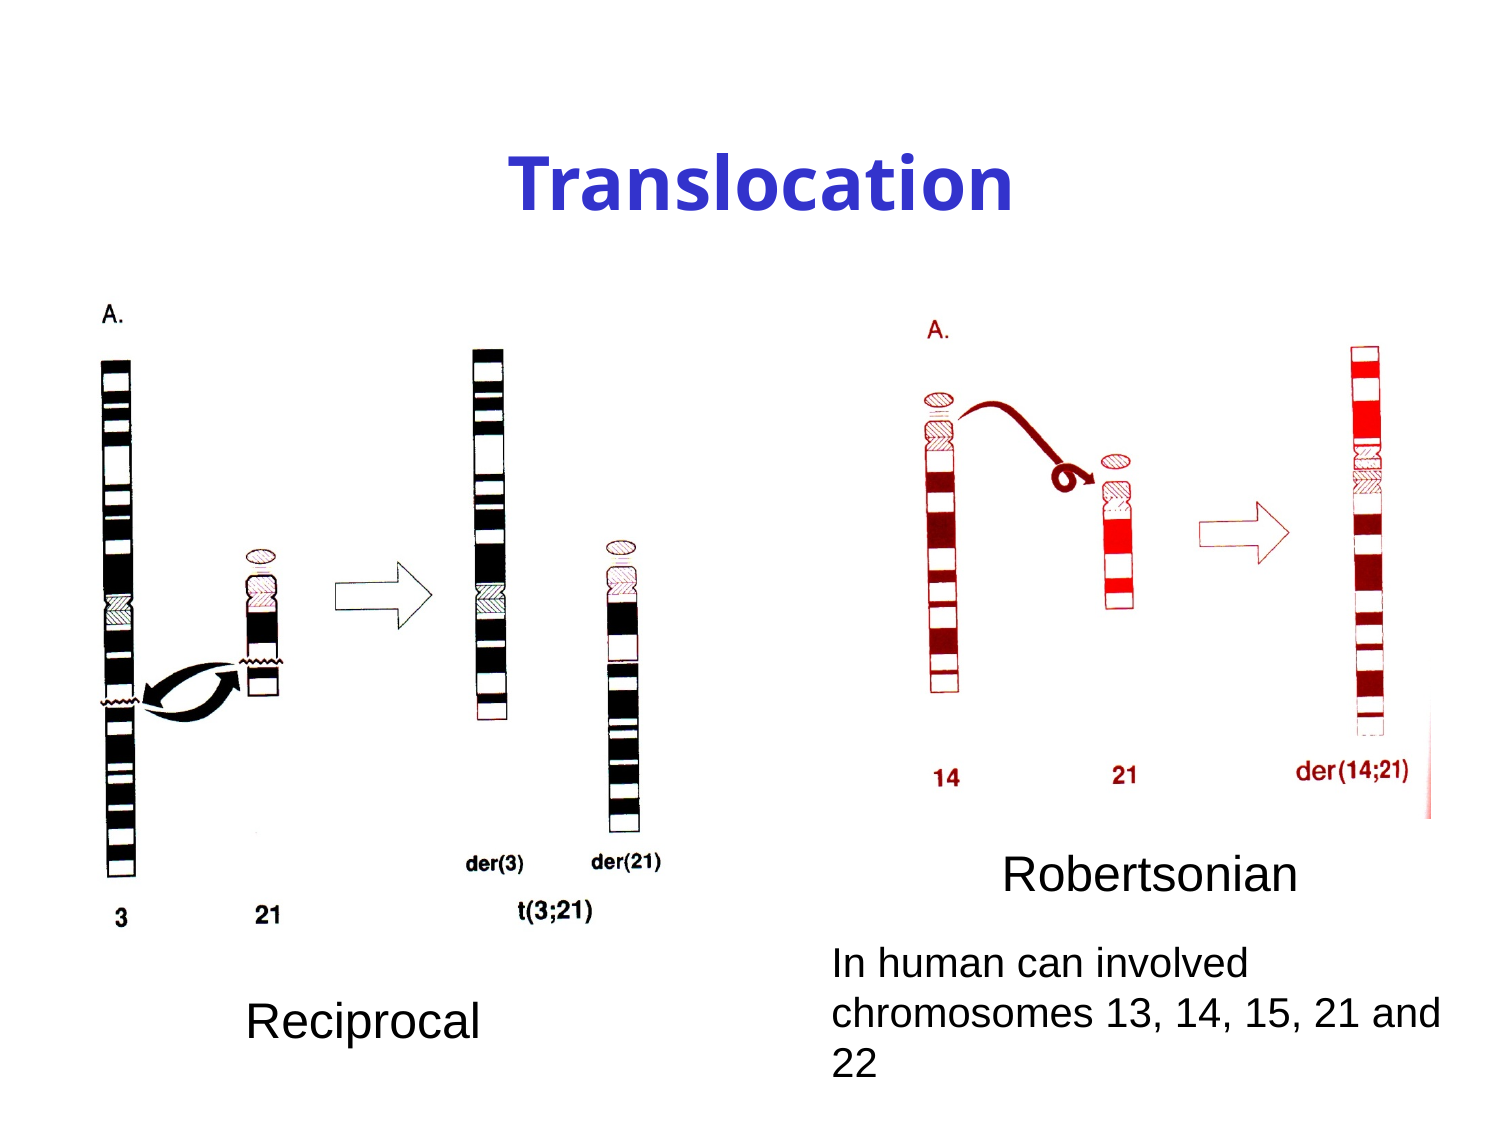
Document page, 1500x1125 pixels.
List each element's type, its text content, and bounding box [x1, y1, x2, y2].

title Translocation [147, 117, 1376, 243]
picture [74, 274, 759, 964]
text_box Robertsonian [986, 834, 1328, 909]
picture [832, 278, 1431, 819]
text_box Reciprocal [230, 981, 496, 1057]
text_box In human can involved chromosomes 13, 14, 15, 21 and 22 [816, 928, 1500, 1094]
